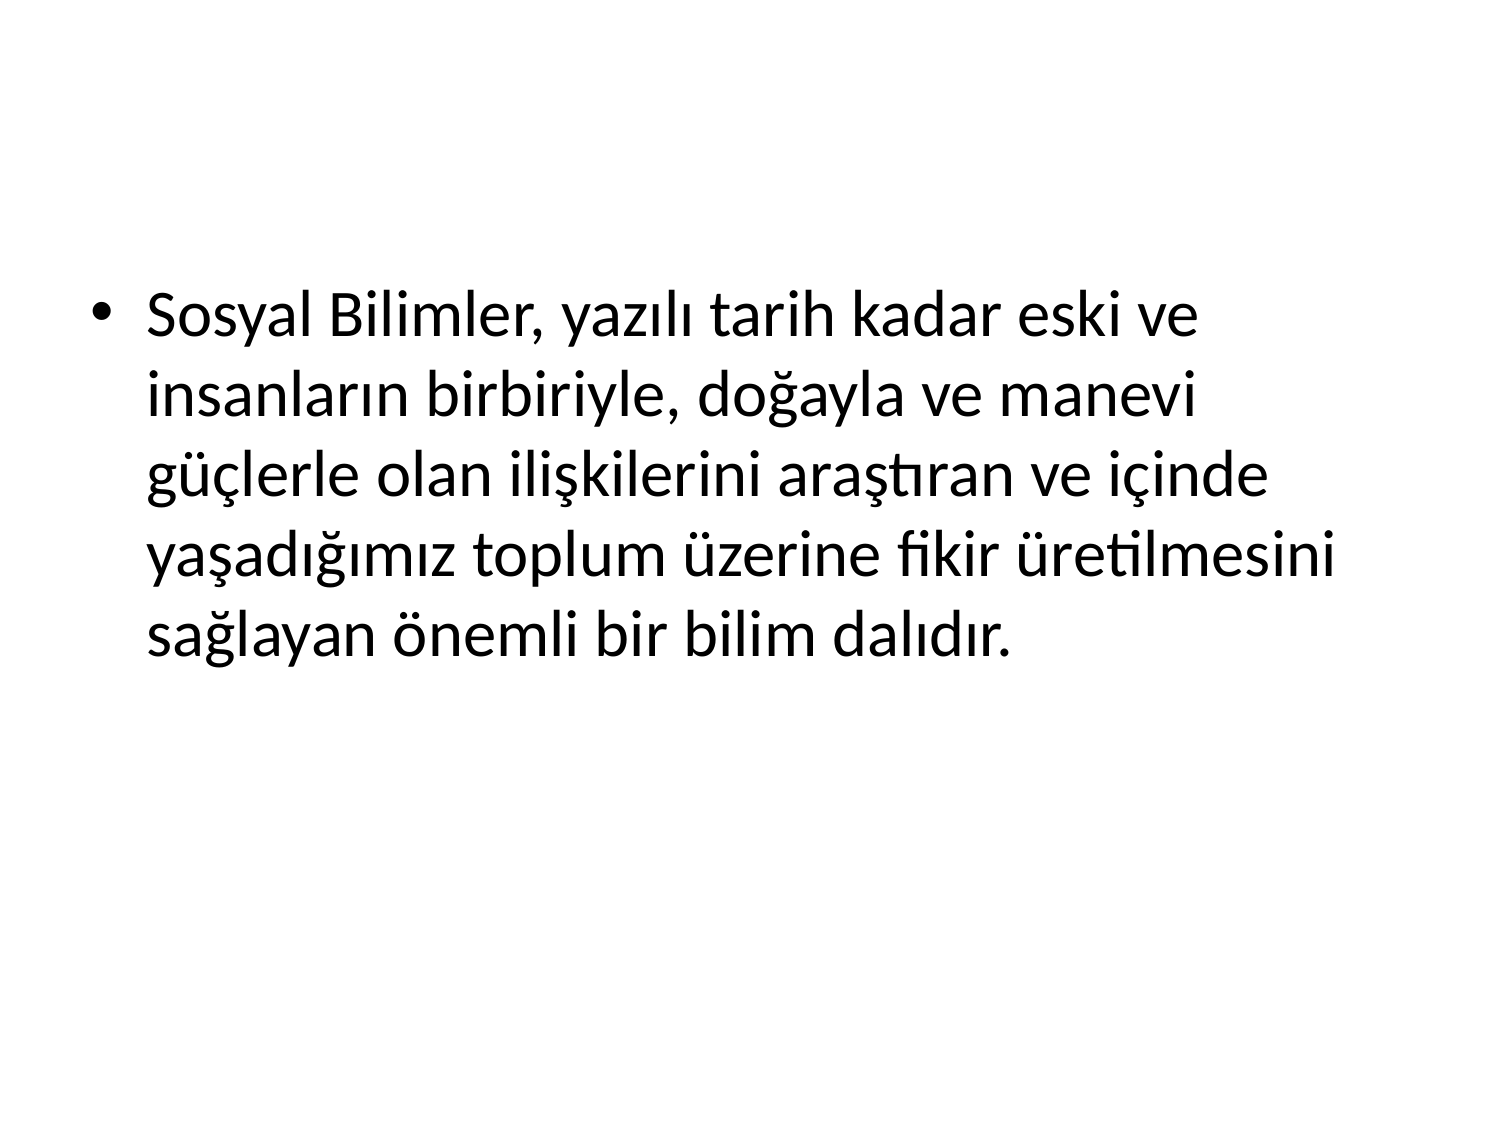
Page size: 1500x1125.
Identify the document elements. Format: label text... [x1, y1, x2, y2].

list Sosyal Bilimler, yazılı tarih kadar eski ve insanların birbiriyle, doğayla ve manevi güçlerle olan ilişkilerini araştıran ve içinde yaşadığımız toplum üzerine fikir üretilmesini sağlayan önemli bir bilim dalıdır. [75, 262, 1425, 1005]
